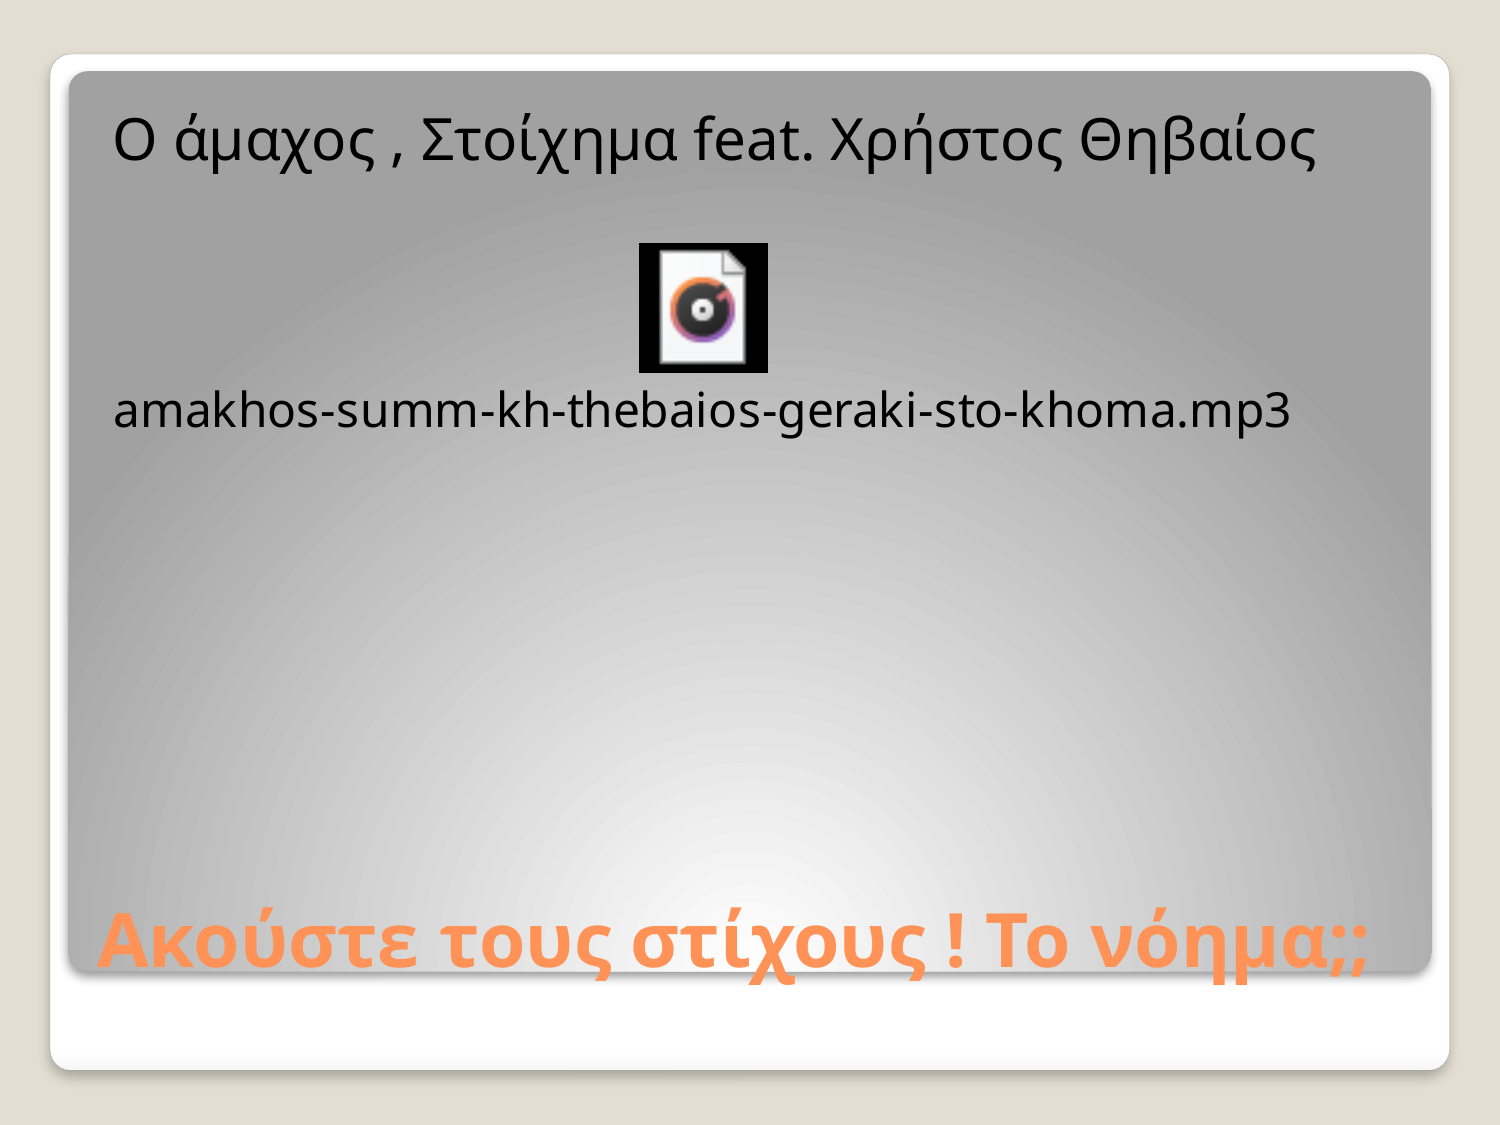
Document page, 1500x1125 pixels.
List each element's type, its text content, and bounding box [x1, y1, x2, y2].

title Ακούστε τους στίχους ! Το νόημα;; [82, 817, 1425, 990]
list Ο άμαχος , Στοίχημα feat. Χρήστος Θηβαίος [82, 86, 1425, 774]
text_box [2, 243, 1402, 465]
